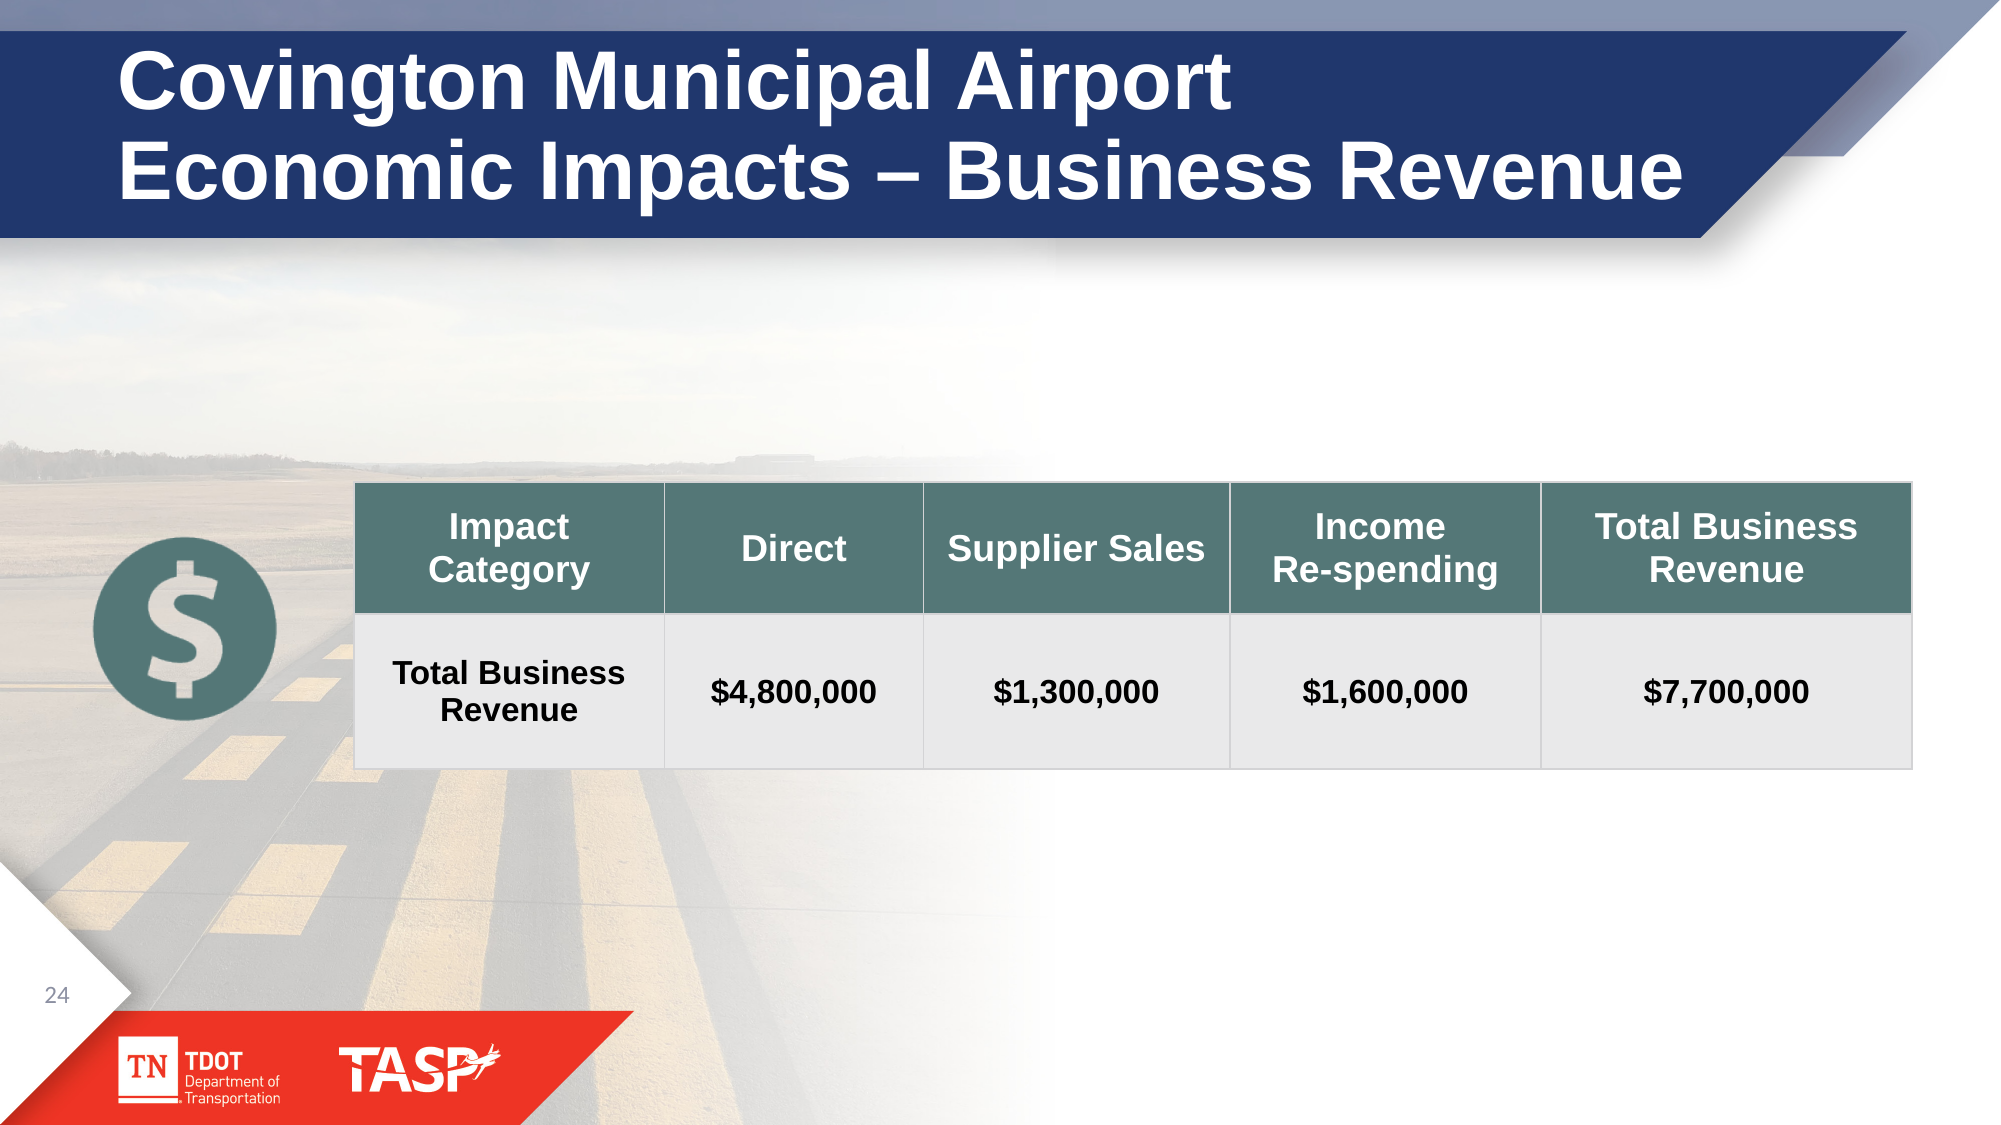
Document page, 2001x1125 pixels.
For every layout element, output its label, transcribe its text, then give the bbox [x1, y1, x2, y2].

picture [0, 0, 2001, 1125]
table_cell $7,700,000 [1542, 615, 1911, 768]
table_cell $4,800,000 [665, 615, 923, 768]
table_header Supplier Sales [924, 483, 1229, 613]
table_cell $1,300,000 [924, 615, 1229, 768]
table_header Total Business Revenue [1542, 483, 1911, 613]
table_cell $1,600,000 [1231, 615, 1540, 768]
slide_number 24 [0, 963, 85, 1024]
table_cell Total Business Revenue [355, 615, 664, 768]
table_header Impact Category [355, 483, 664, 613]
title Covington Municipal Airport Economic Impacts – Business Revenue [102, 32, 2000, 223]
table_header Income Re-spending [1231, 483, 1540, 613]
table_header Direct [665, 483, 923, 613]
